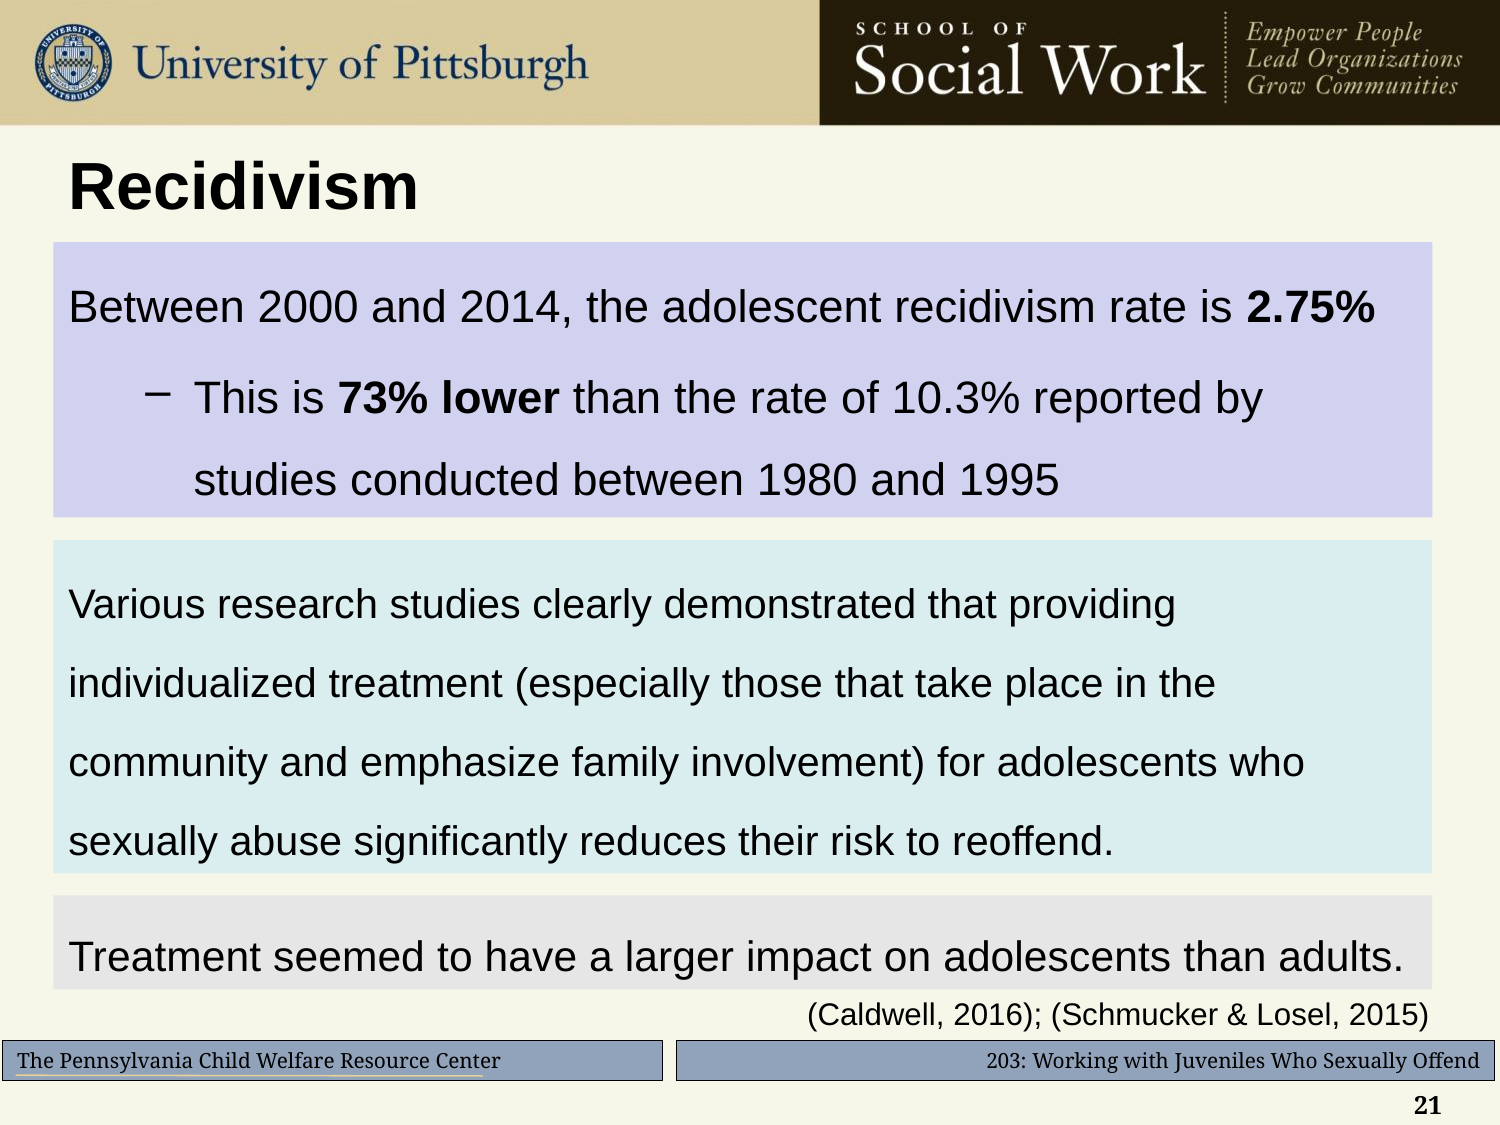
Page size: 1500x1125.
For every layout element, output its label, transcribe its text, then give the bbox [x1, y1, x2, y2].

text_box (Caldwell, 2016); (Schmucker & Losel, 2015) [791, 986, 1500, 1125]
text_box Treatment seemed to have a larger impact on adolescents than adults. [53, 895, 1433, 990]
list Between 2000 and 2014, the adolescent recidivism rate is 2.75% This is 73% lower than the rate of 10.3% reported by studies conducted between 1980 and 1995 [53, 241, 1433, 518]
picture [0, 0, 1500, 1125]
text_box Various research studies clearly demonstrated that providing individualized treatment (especially those that take place in the community and emphasize family involvement) for adolescents who sexually abuse significantly reduces their risk to reoffend. [53, 540, 1433, 874]
title Recidivism [53, 133, 1404, 232]
